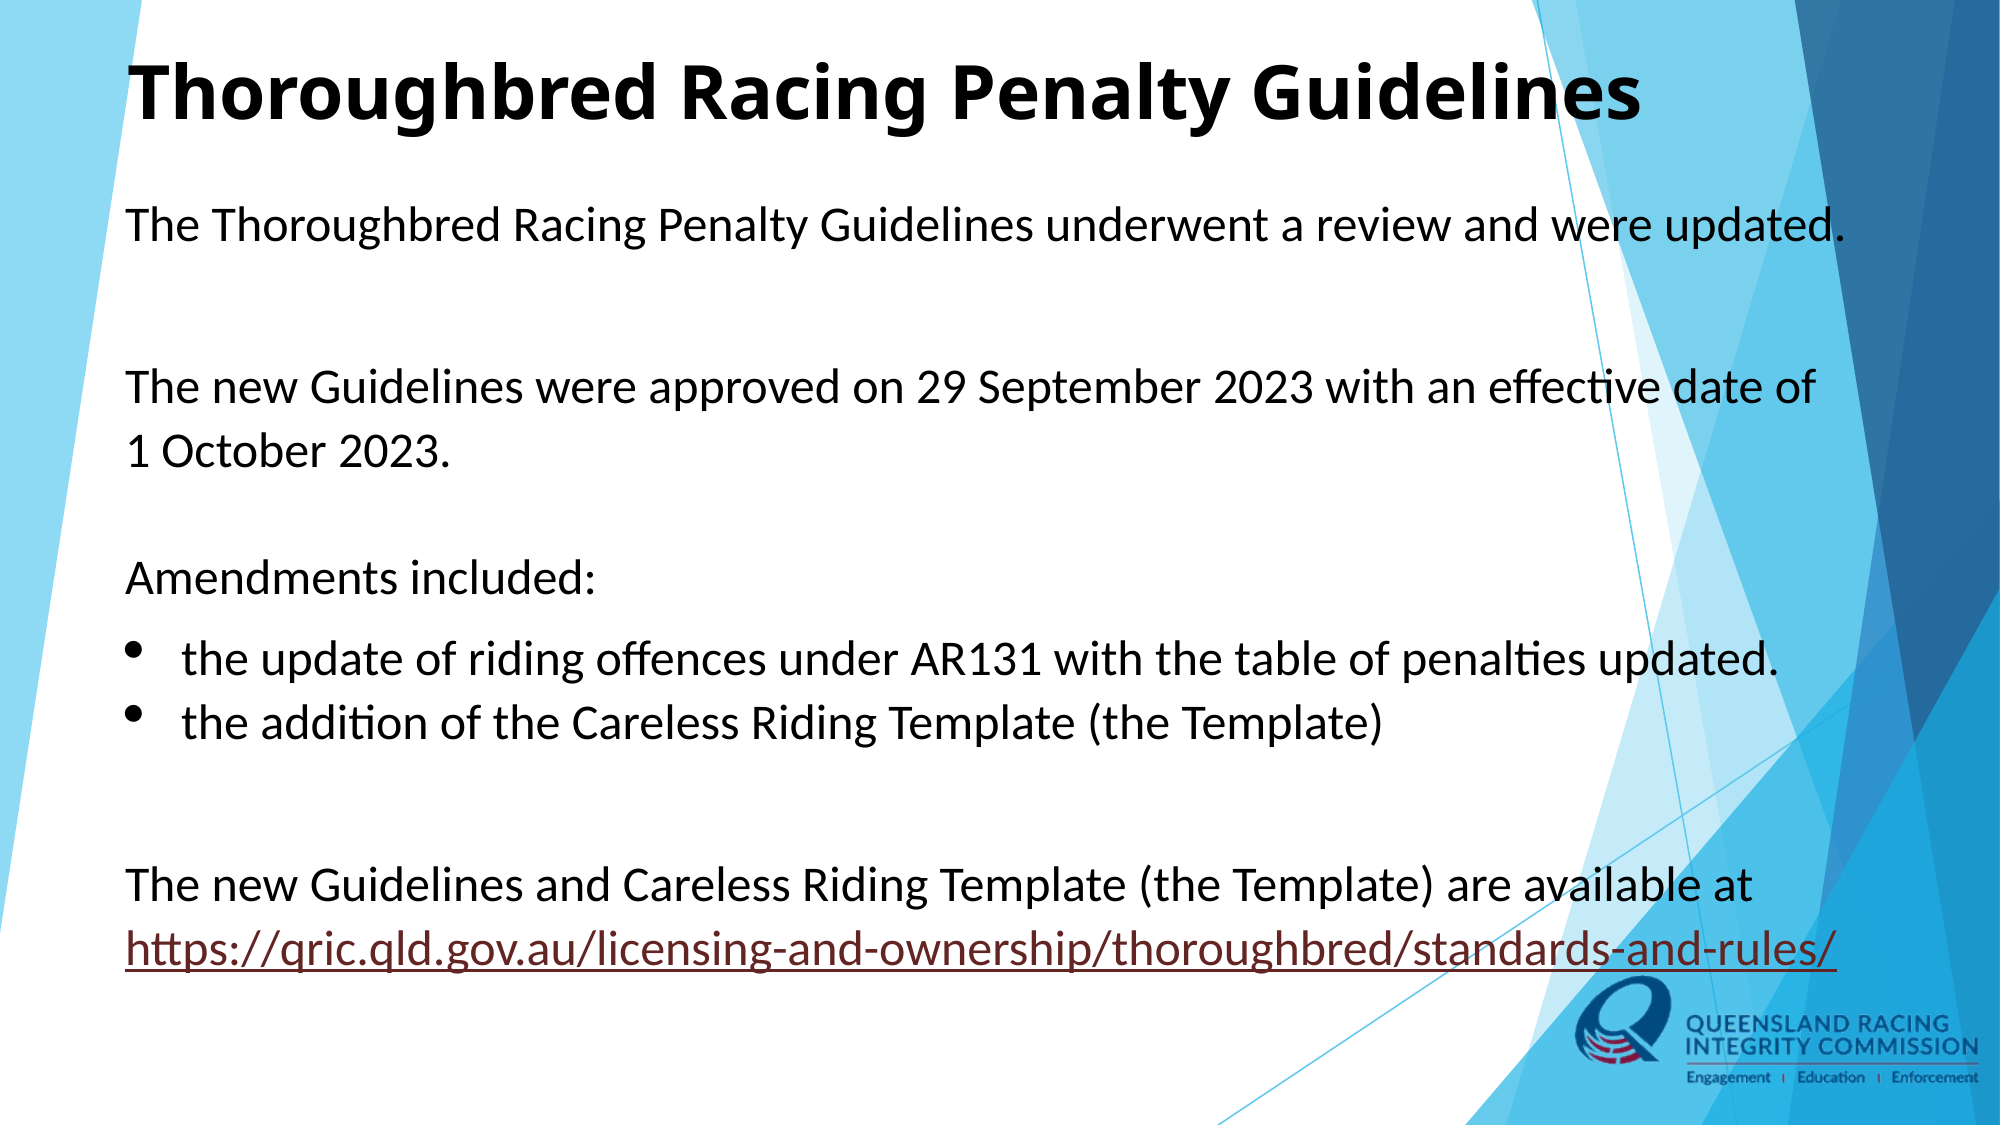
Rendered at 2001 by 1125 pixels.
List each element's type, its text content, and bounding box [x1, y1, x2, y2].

title Thoroughbred Racing Penalty Guidelines [125, 42, 1703, 187]
list The Thoroughbred Racing Penalty Guidelines underwent a review and were updated. The new Guidelines were approved on 29 September 2023 with an effective date of 1 October 2023. Amendments included: the update of riding offences under AR131 with the table of penalties updated. the addition of the Careless Riding Template (the Template) The new Guidelines and Careless Riding Template (the Template) are available at https://qric.qld.gov.au/licensing-and-ownership/thoroughbred/standards-and-rules/ [125, 187, 1850, 976]
text_box [1566, 957, 1990, 1103]
